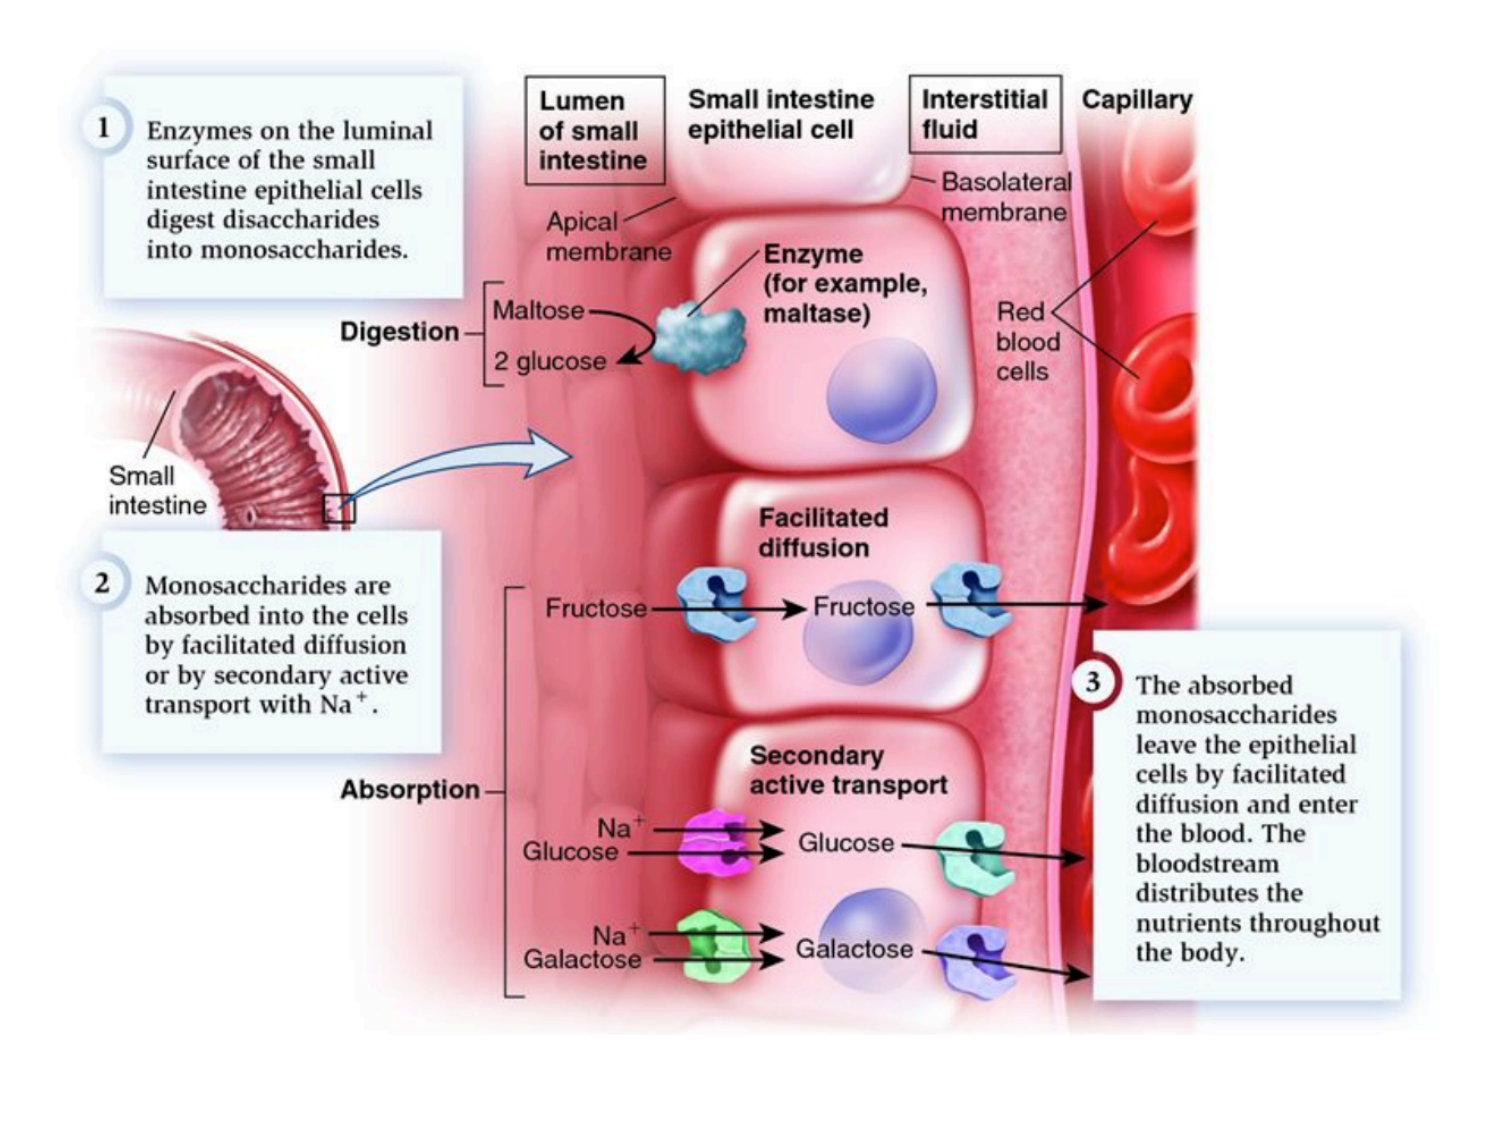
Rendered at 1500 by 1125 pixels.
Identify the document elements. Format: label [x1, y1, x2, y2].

picture [52, 45, 1453, 1035]
